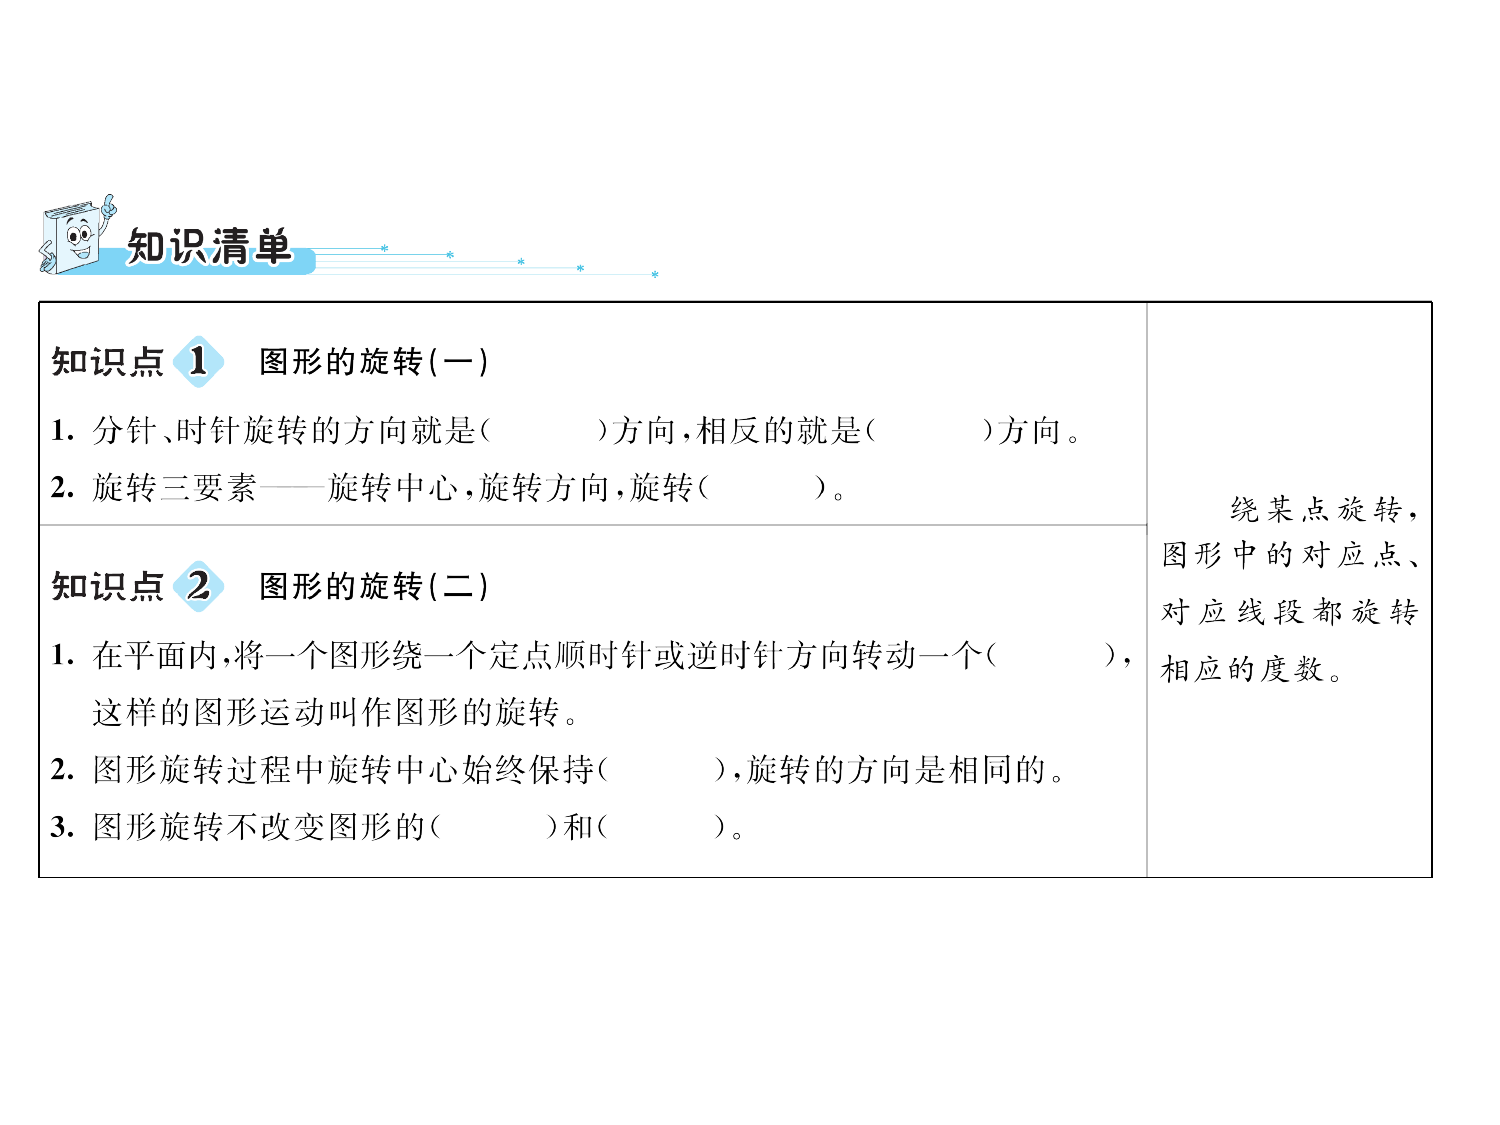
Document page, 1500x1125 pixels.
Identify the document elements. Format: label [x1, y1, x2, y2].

picture [35, 177, 1453, 878]
